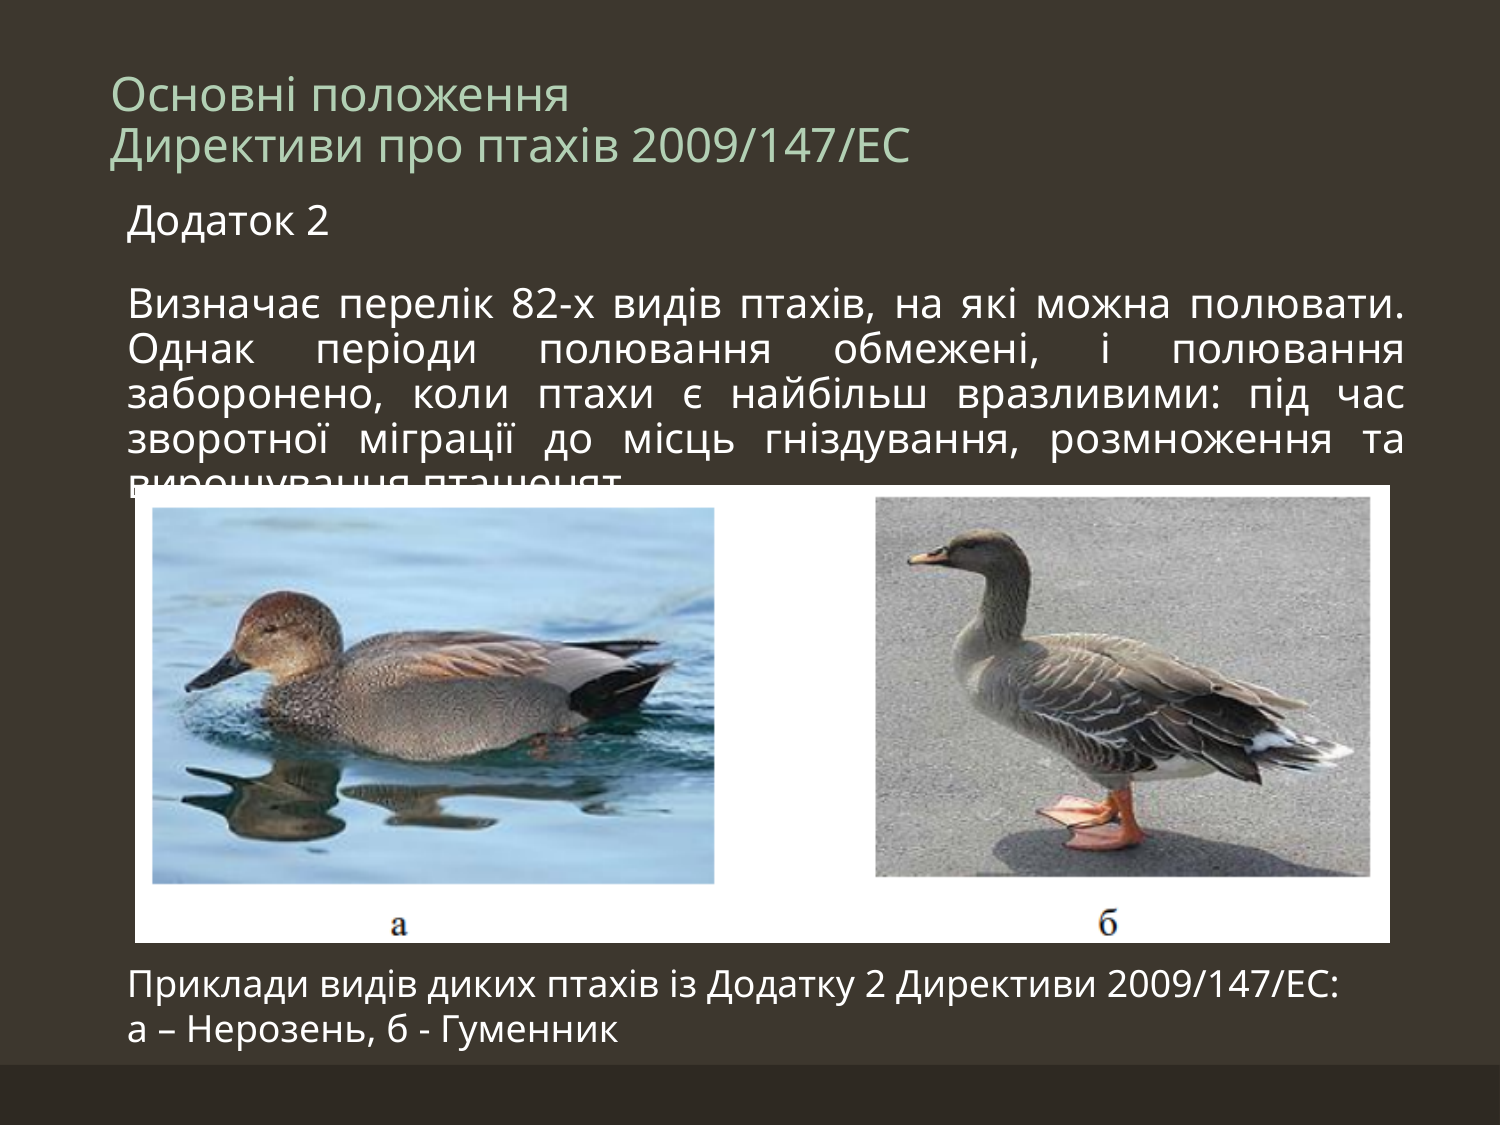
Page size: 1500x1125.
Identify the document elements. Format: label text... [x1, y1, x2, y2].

title Основні положення Директиви про птахів 2009/147/ЕС [95, 62, 1390, 181]
list Додаток 2 Визначає перелік 82-х видів птахів, на які можна полювати. Однак періоди полювання обмежені, і полювання заборонено, коли птахи є найбільш вразливими: під час зворотної міграції до місць гніздування, розмноження та вирощування пташенят [112, 192, 1422, 952]
picture [135, 485, 1390, 943]
text_box Приклади видів диких птахів із Додатку 2 Директиви 2009/147/ЕС: а – Нерозень, б - Гуменник [112, 952, 1469, 1058]
